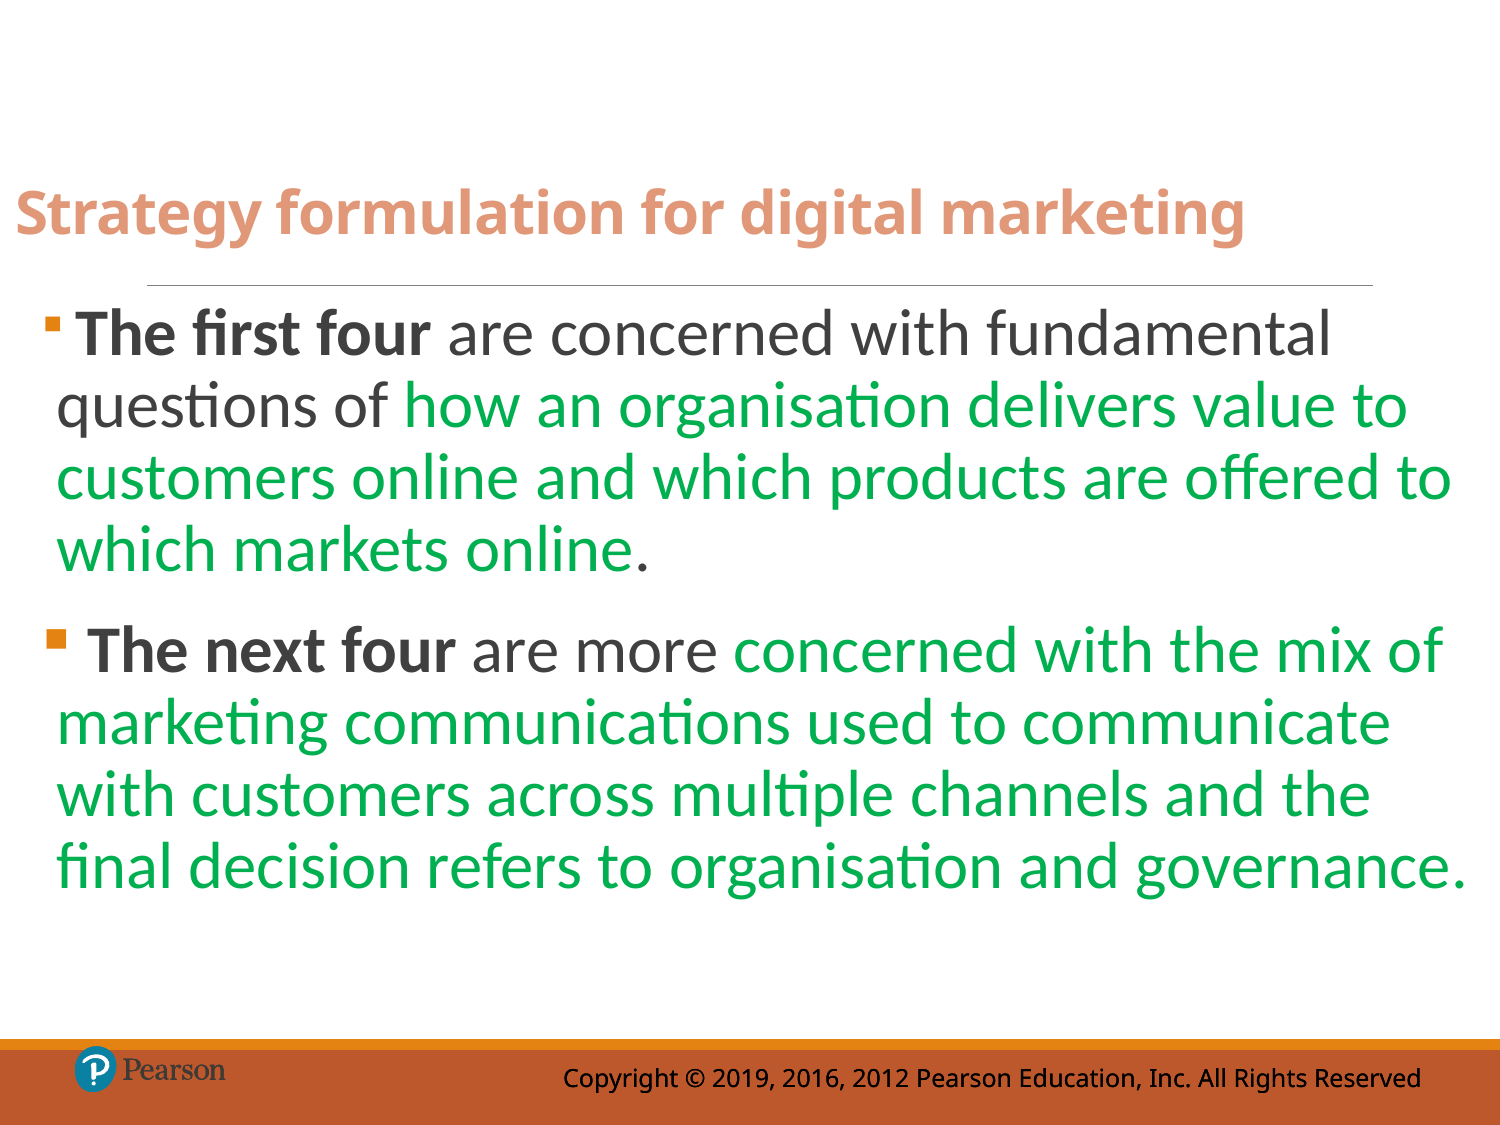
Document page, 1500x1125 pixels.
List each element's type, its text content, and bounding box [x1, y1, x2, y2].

title Strategy formulation for digital marketing [0, 54, 1500, 327]
list The first four are concerned with fundamental questions of how an organisation delivers value to customers online and which products are offered to which markets online. The next four are more concerned with the mix of marketing communications used to communicate with customers across multiple channels and the final decision refers to organisation and governance. [41, 290, 1500, 1043]
